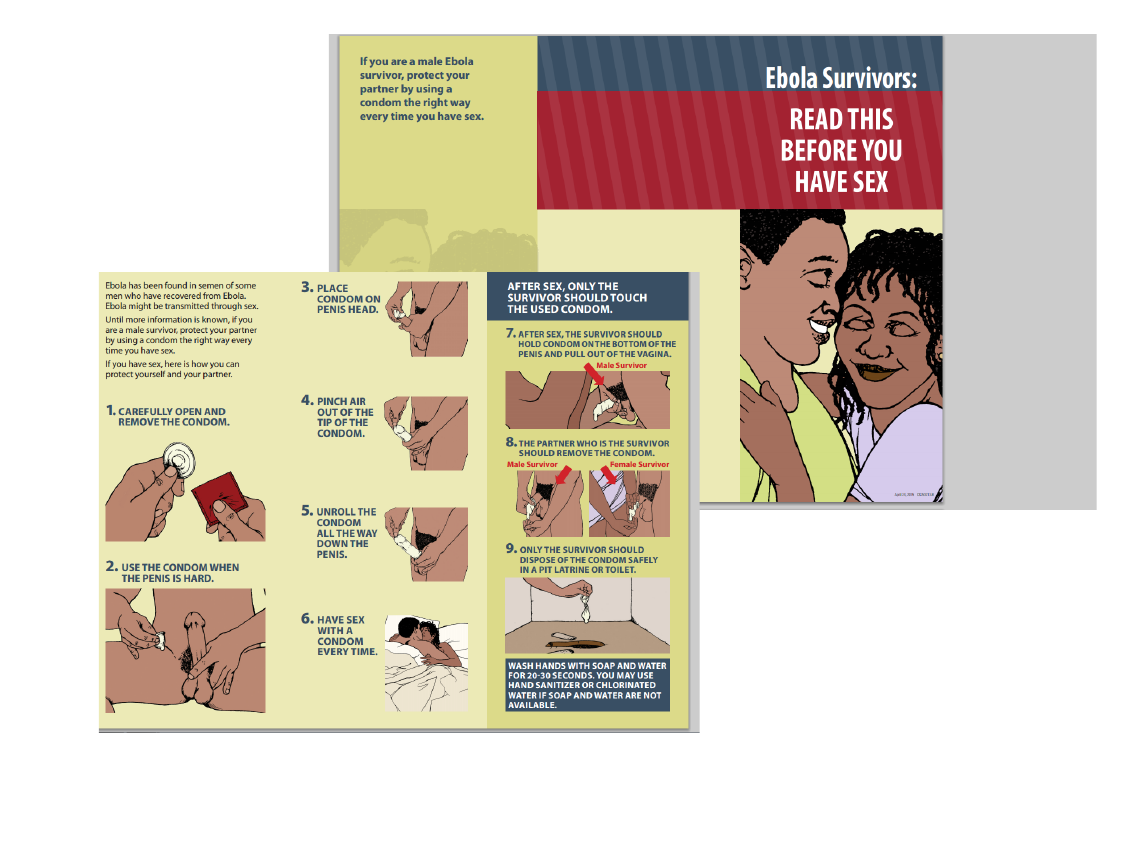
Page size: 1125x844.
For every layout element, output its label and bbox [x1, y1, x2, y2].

picture [98, 34, 1097, 733]
